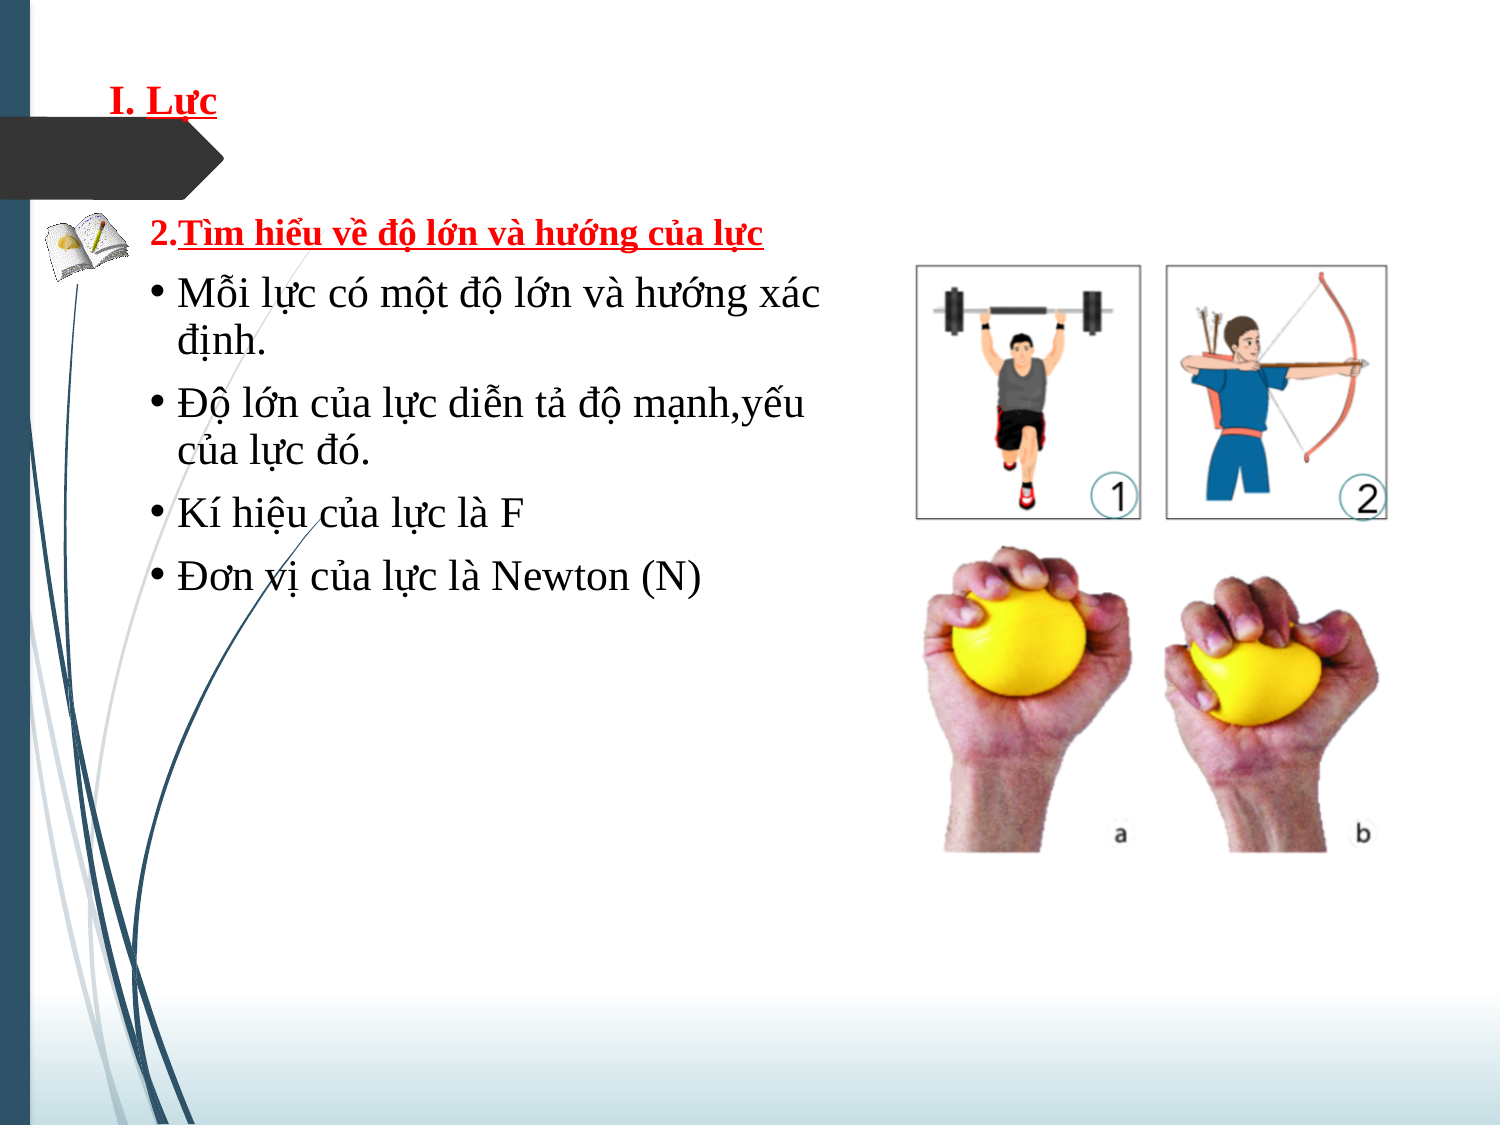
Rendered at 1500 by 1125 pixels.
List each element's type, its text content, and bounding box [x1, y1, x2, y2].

text_box I. Lực [93, 59, 1388, 142]
text_box 2.Tìm hiểu về độ lớn và hướng của lực Mỗi lực có một độ lớn và hướng xác định. Độ lớn của lực diễn tả độ mạnh,yếu của lực đó. Kí hiệu của lực là F Đơn vị của lực là Newton (N) [134, 205, 849, 682]
picture [40, 205, 136, 285]
picture [913, 262, 1393, 863]
